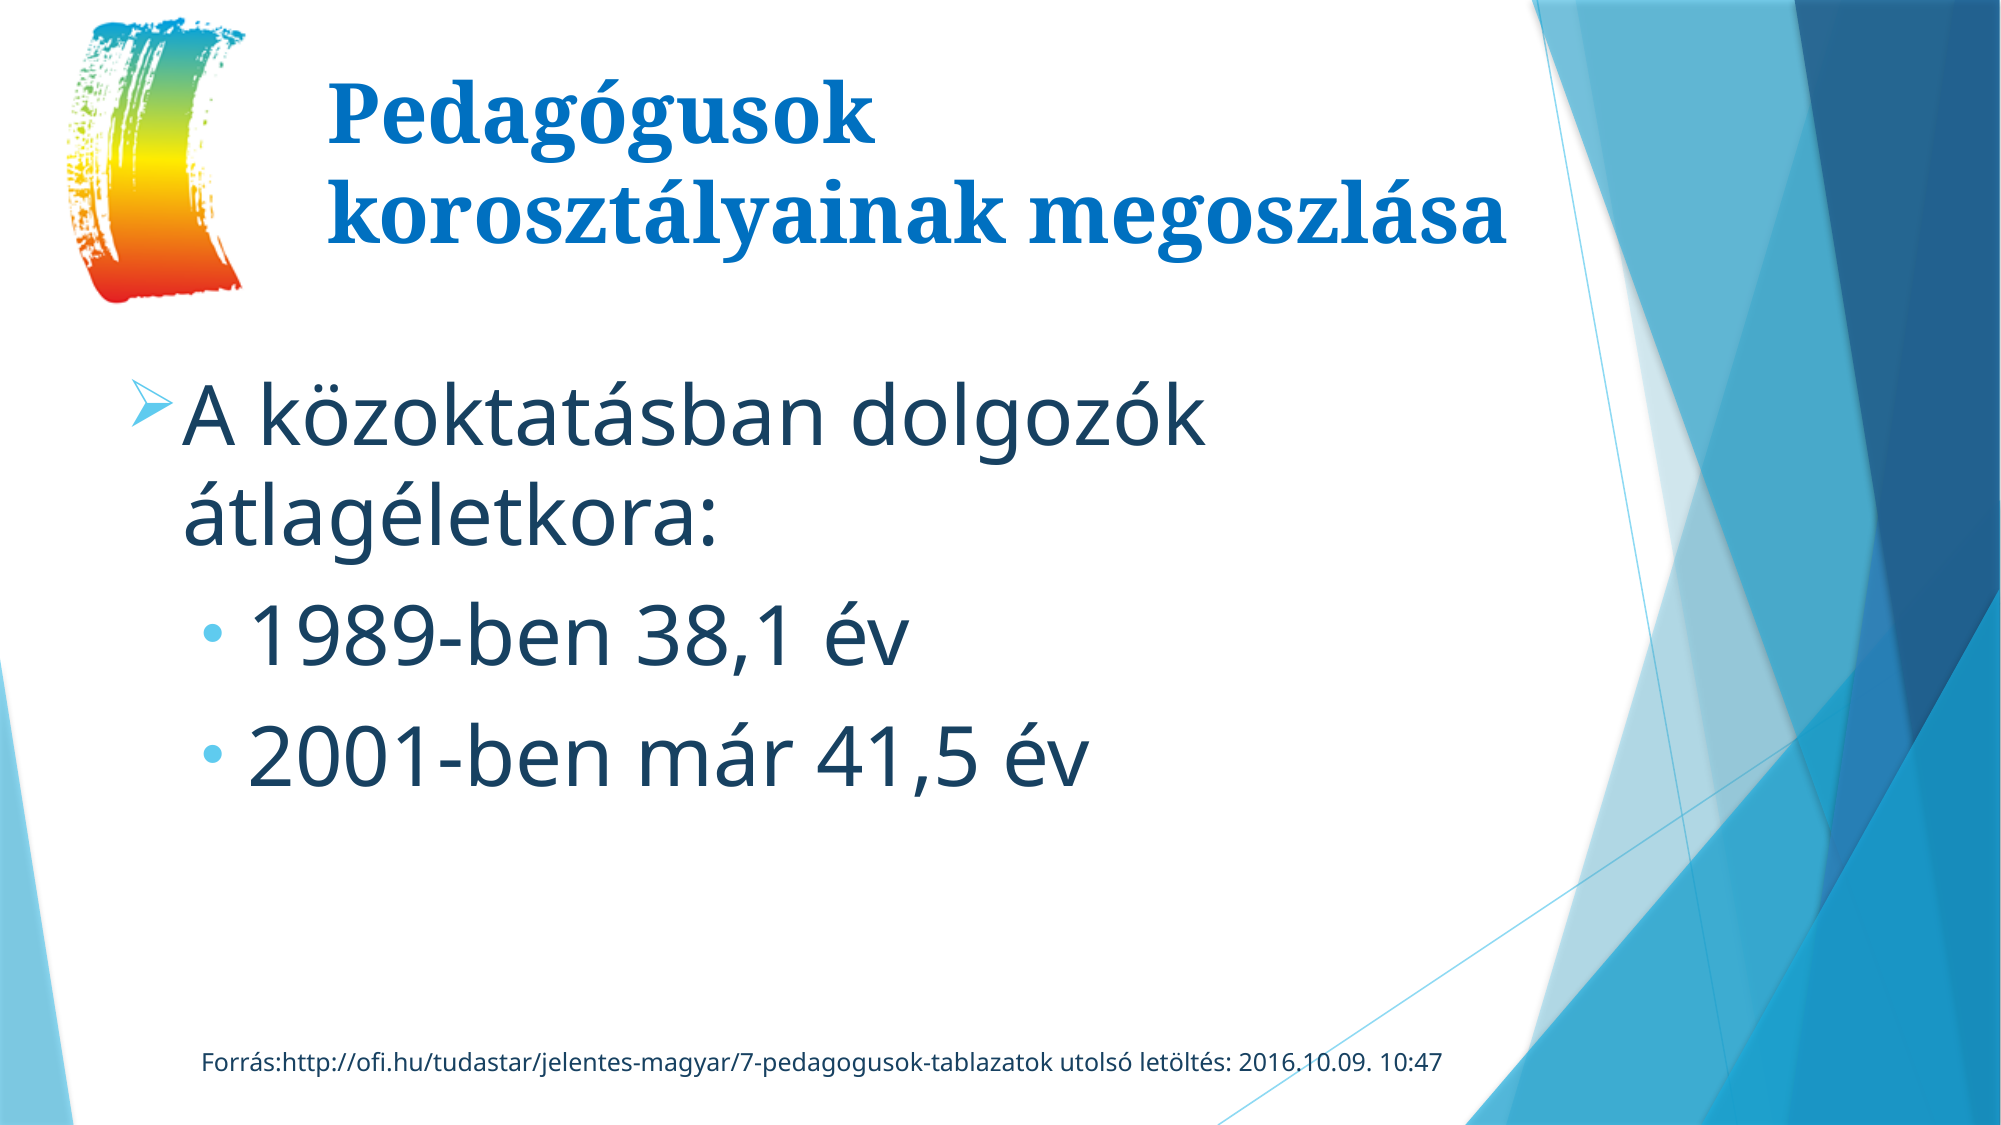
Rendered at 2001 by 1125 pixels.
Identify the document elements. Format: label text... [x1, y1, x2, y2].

list A közoktatásban dolgozók átlagéletkora: 1989-ben 38,1 év 2001-ben már 41,5 év Forrás:http://ofi.hu/tudastar/jelentes-magyar/7-pedagogusok-tablazatok utolsó letöltés: 2016.10.09. 10:47 [111, 354, 1522, 1125]
title Pedagógusok korosztályainak megoszlása [316, 52, 1565, 317]
picture [0, 3, 313, 318]
